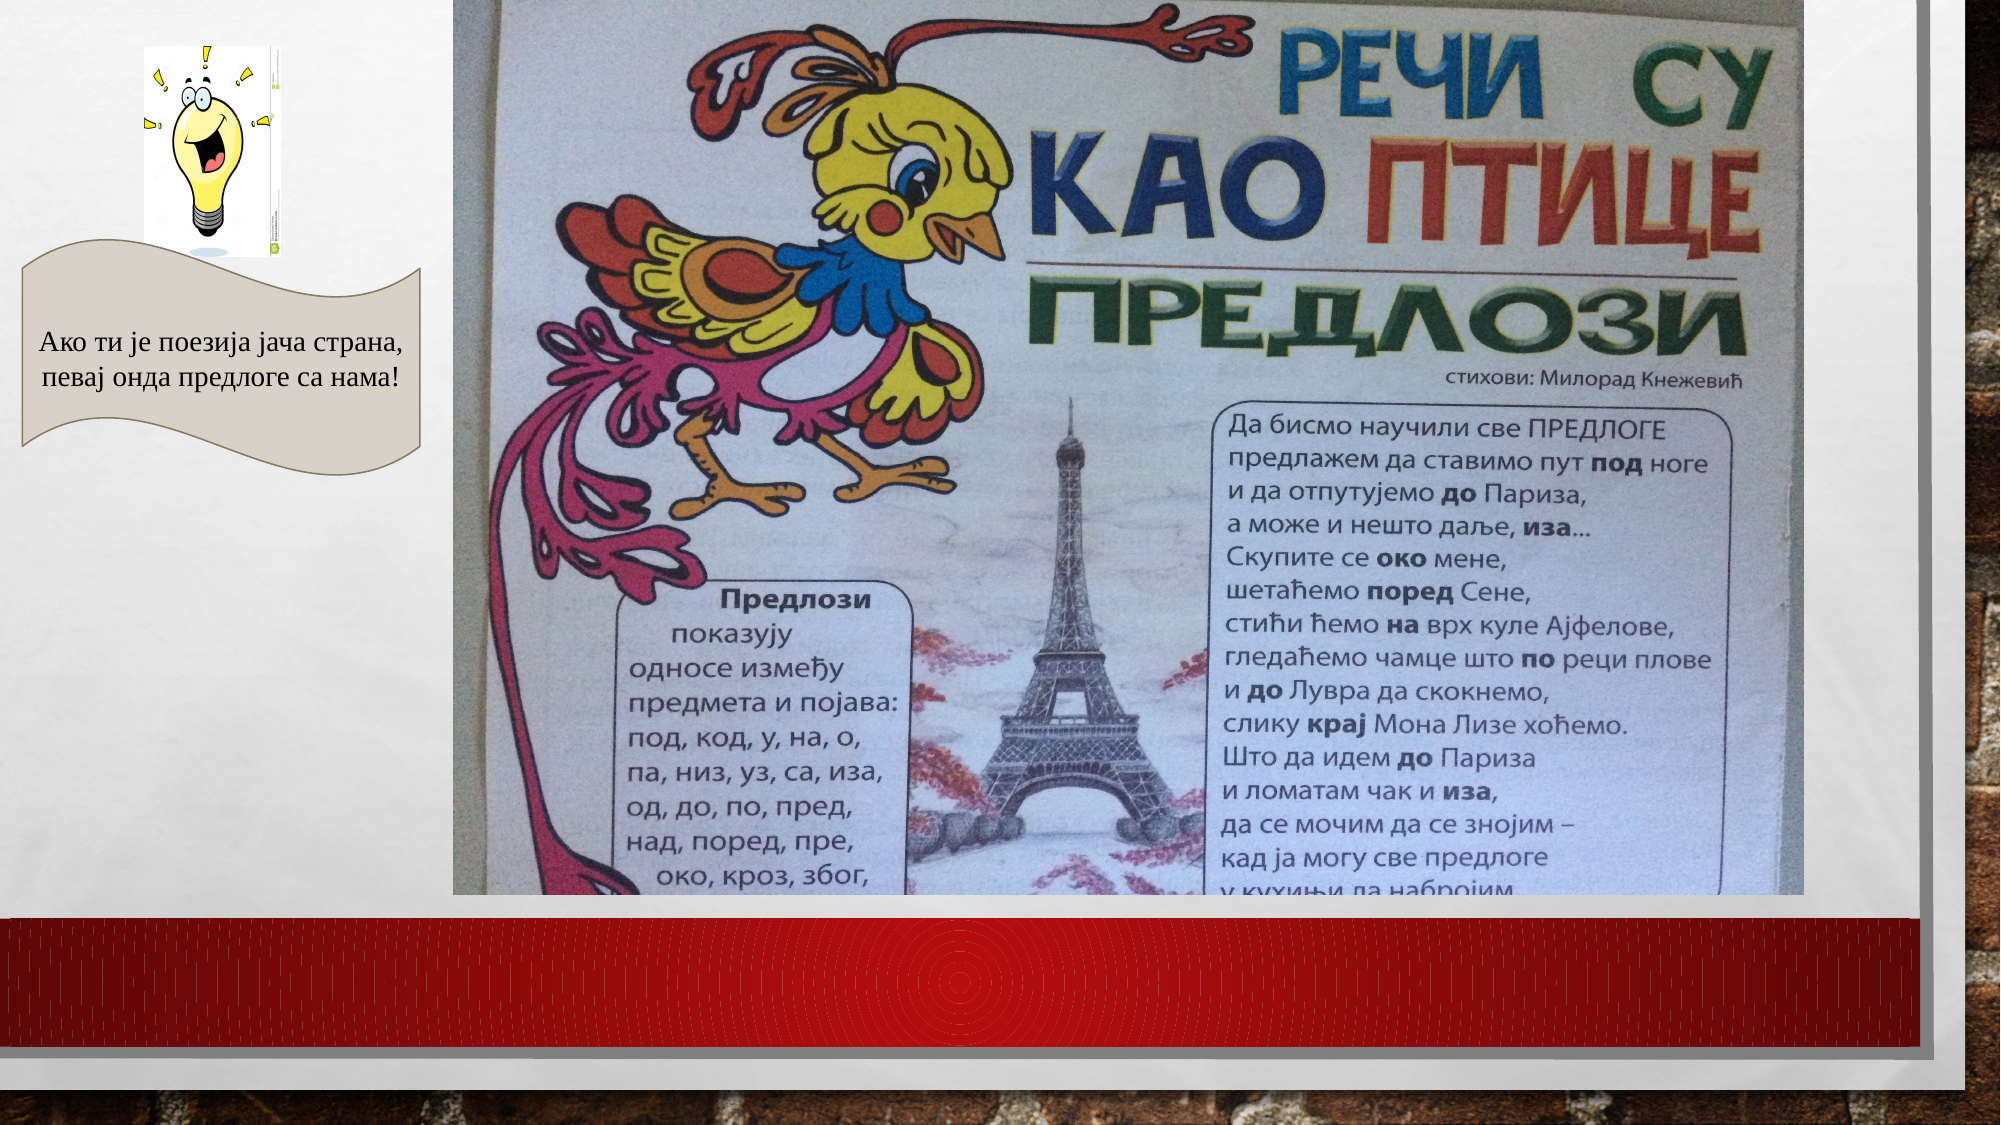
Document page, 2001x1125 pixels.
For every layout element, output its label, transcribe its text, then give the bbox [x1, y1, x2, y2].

text_box Ако ти је поезија јача страна, певај онда предлоге са нама! [21, 238, 421, 476]
picture [143, 46, 281, 258]
picture [452, 0, 1805, 895]
picture [0, 0, 2000, 1125]
